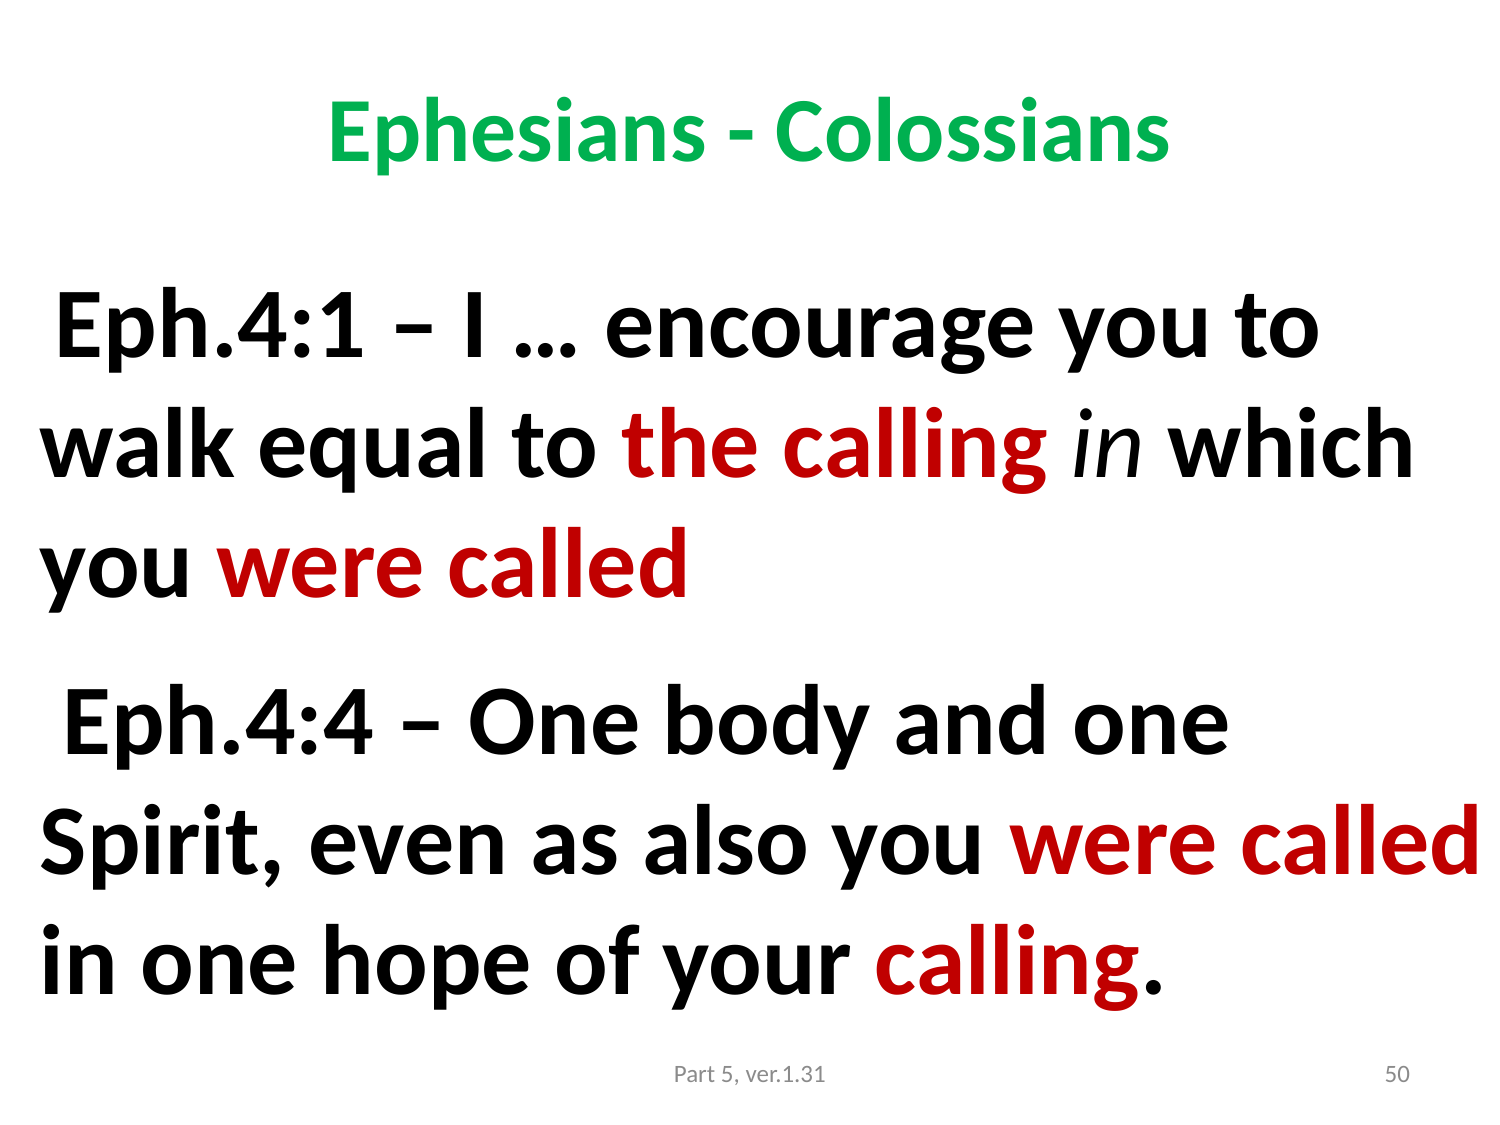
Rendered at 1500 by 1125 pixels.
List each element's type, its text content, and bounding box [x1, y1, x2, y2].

subtitle Eph.4:1 – I … encourage you to walk equal to the calling in which you were called Eph.4:4 – One body and one Spirit, even as also you were called in one hope of your calling. [24, 249, 1500, 1051]
slide_number 50 [1074, 1042, 1425, 1103]
title Ephesians - Colossians [112, 62, 1388, 188]
footer Part 5, ver.1.31 [512, 1042, 988, 1103]
